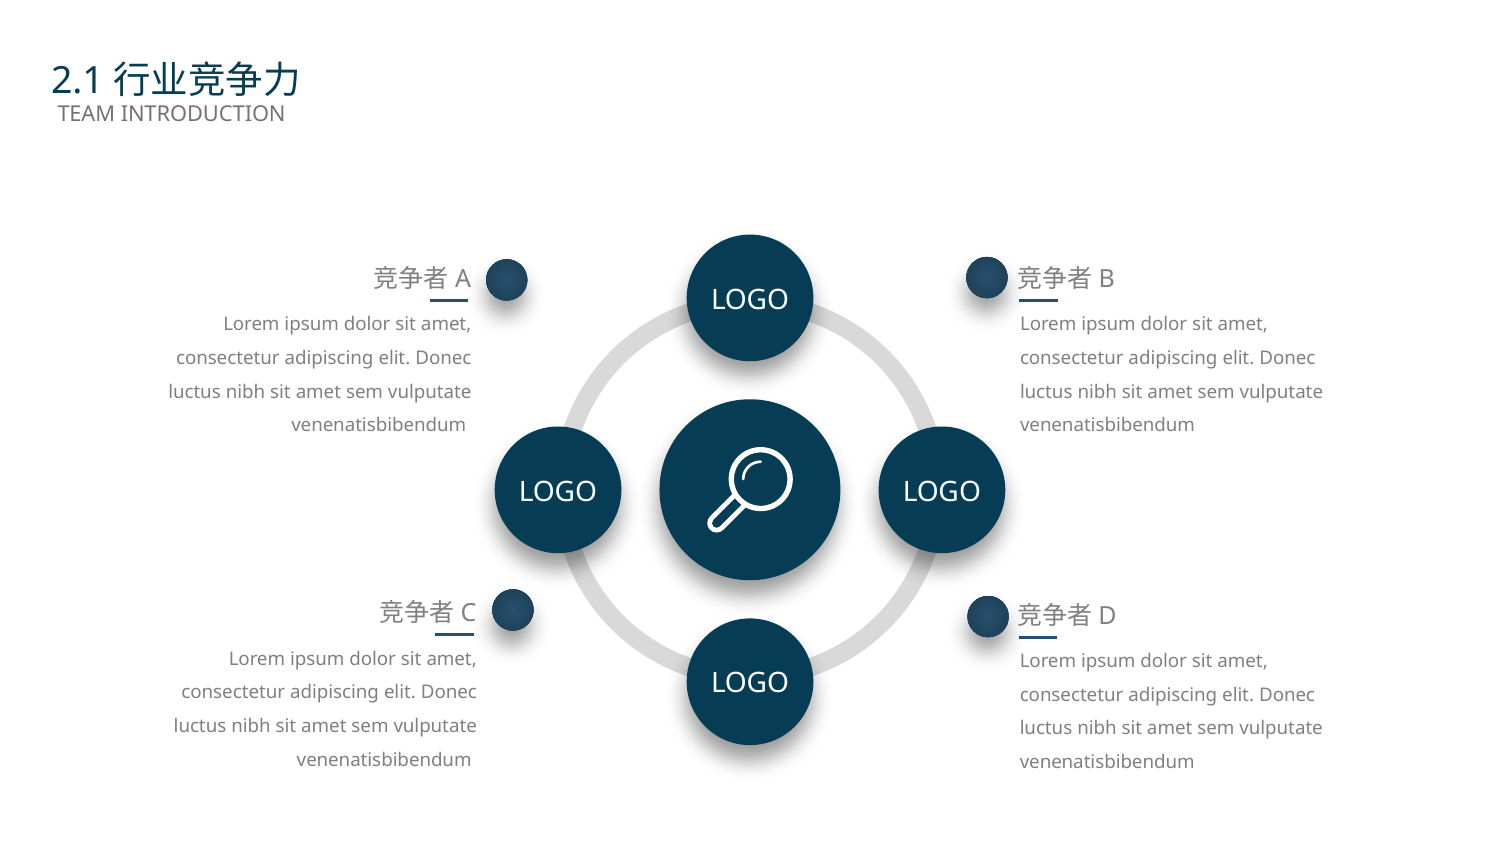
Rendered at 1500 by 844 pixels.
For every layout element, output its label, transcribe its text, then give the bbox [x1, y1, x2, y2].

text_box [658, 398, 842, 582]
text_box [119, 255, 528, 411]
text_box [575, 575, 684, 672]
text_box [967, 591, 1371, 748]
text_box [966, 255, 1371, 411]
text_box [707, 447, 793, 533]
text_box LOGO [493, 425, 623, 555]
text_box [125, 589, 534, 746]
text_box LOGO [685, 233, 815, 363]
text_box LOGO [877, 425, 1007, 555]
text_box [815, 575, 924, 673]
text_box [57, 44, 302, 134]
text_box [564, 309, 673, 430]
text_box LOGO [685, 617, 815, 747]
text_box [826, 309, 936, 430]
